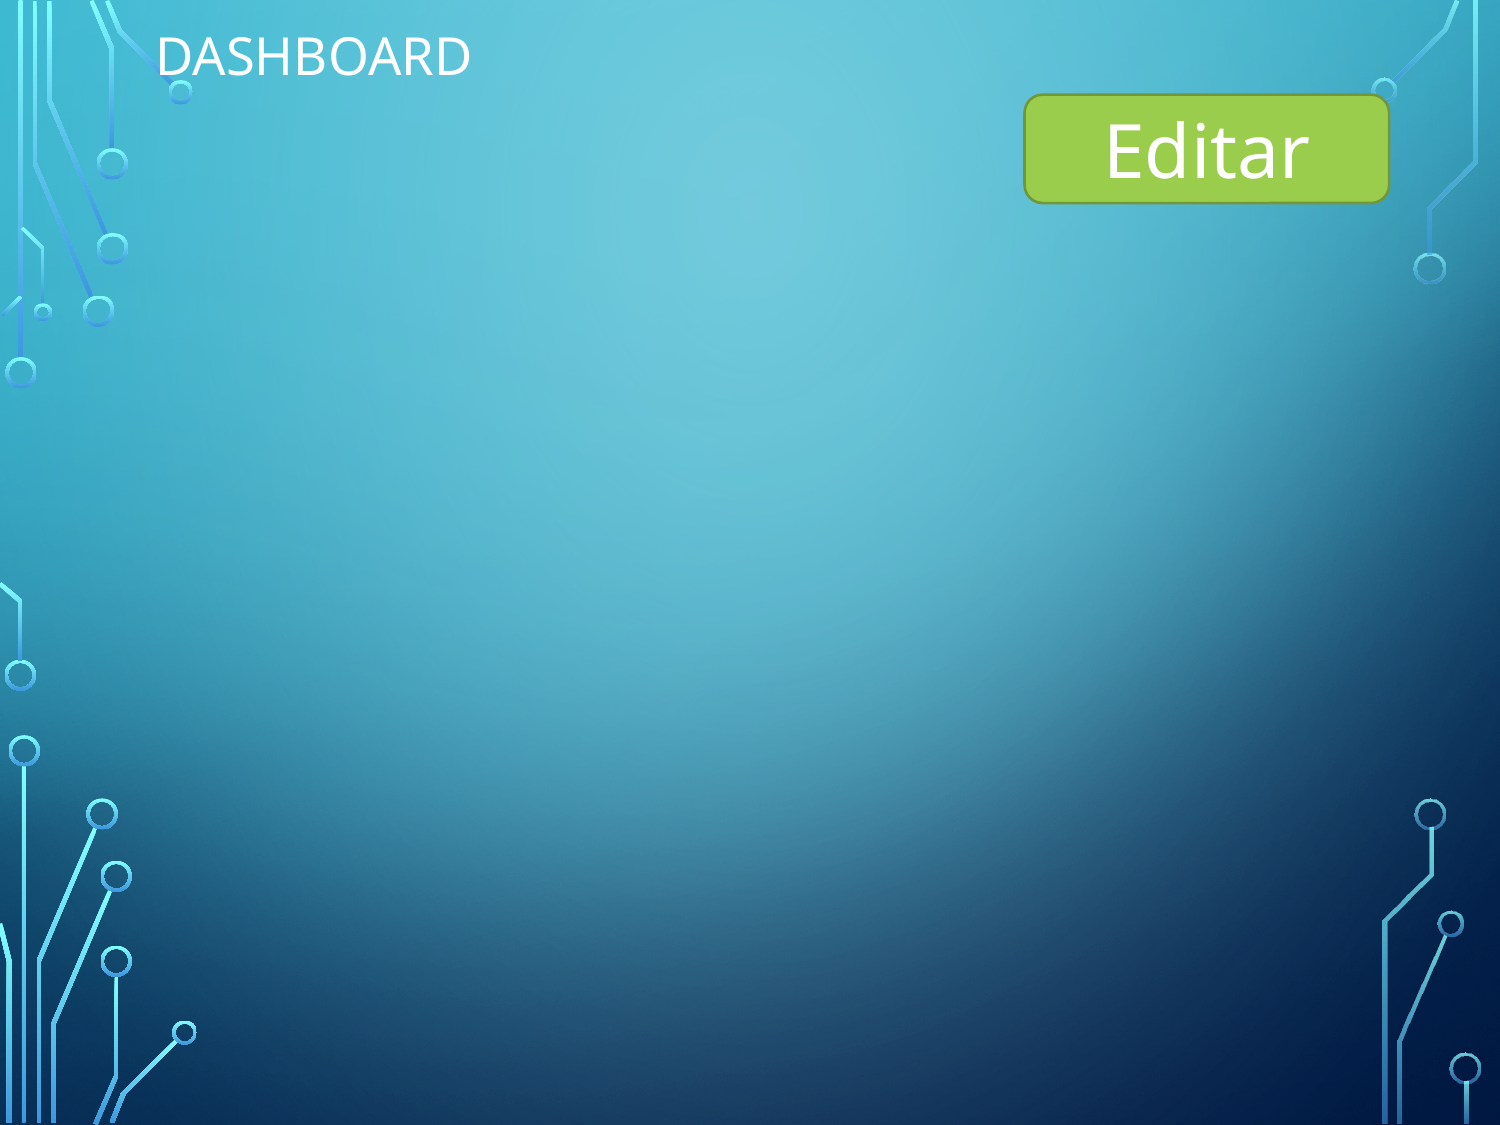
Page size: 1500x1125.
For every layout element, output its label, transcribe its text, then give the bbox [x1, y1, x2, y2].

text_box Editar [1023, 93, 1391, 205]
title Dashboard [140, 22, 1360, 95]
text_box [25, 253, 1500, 986]
